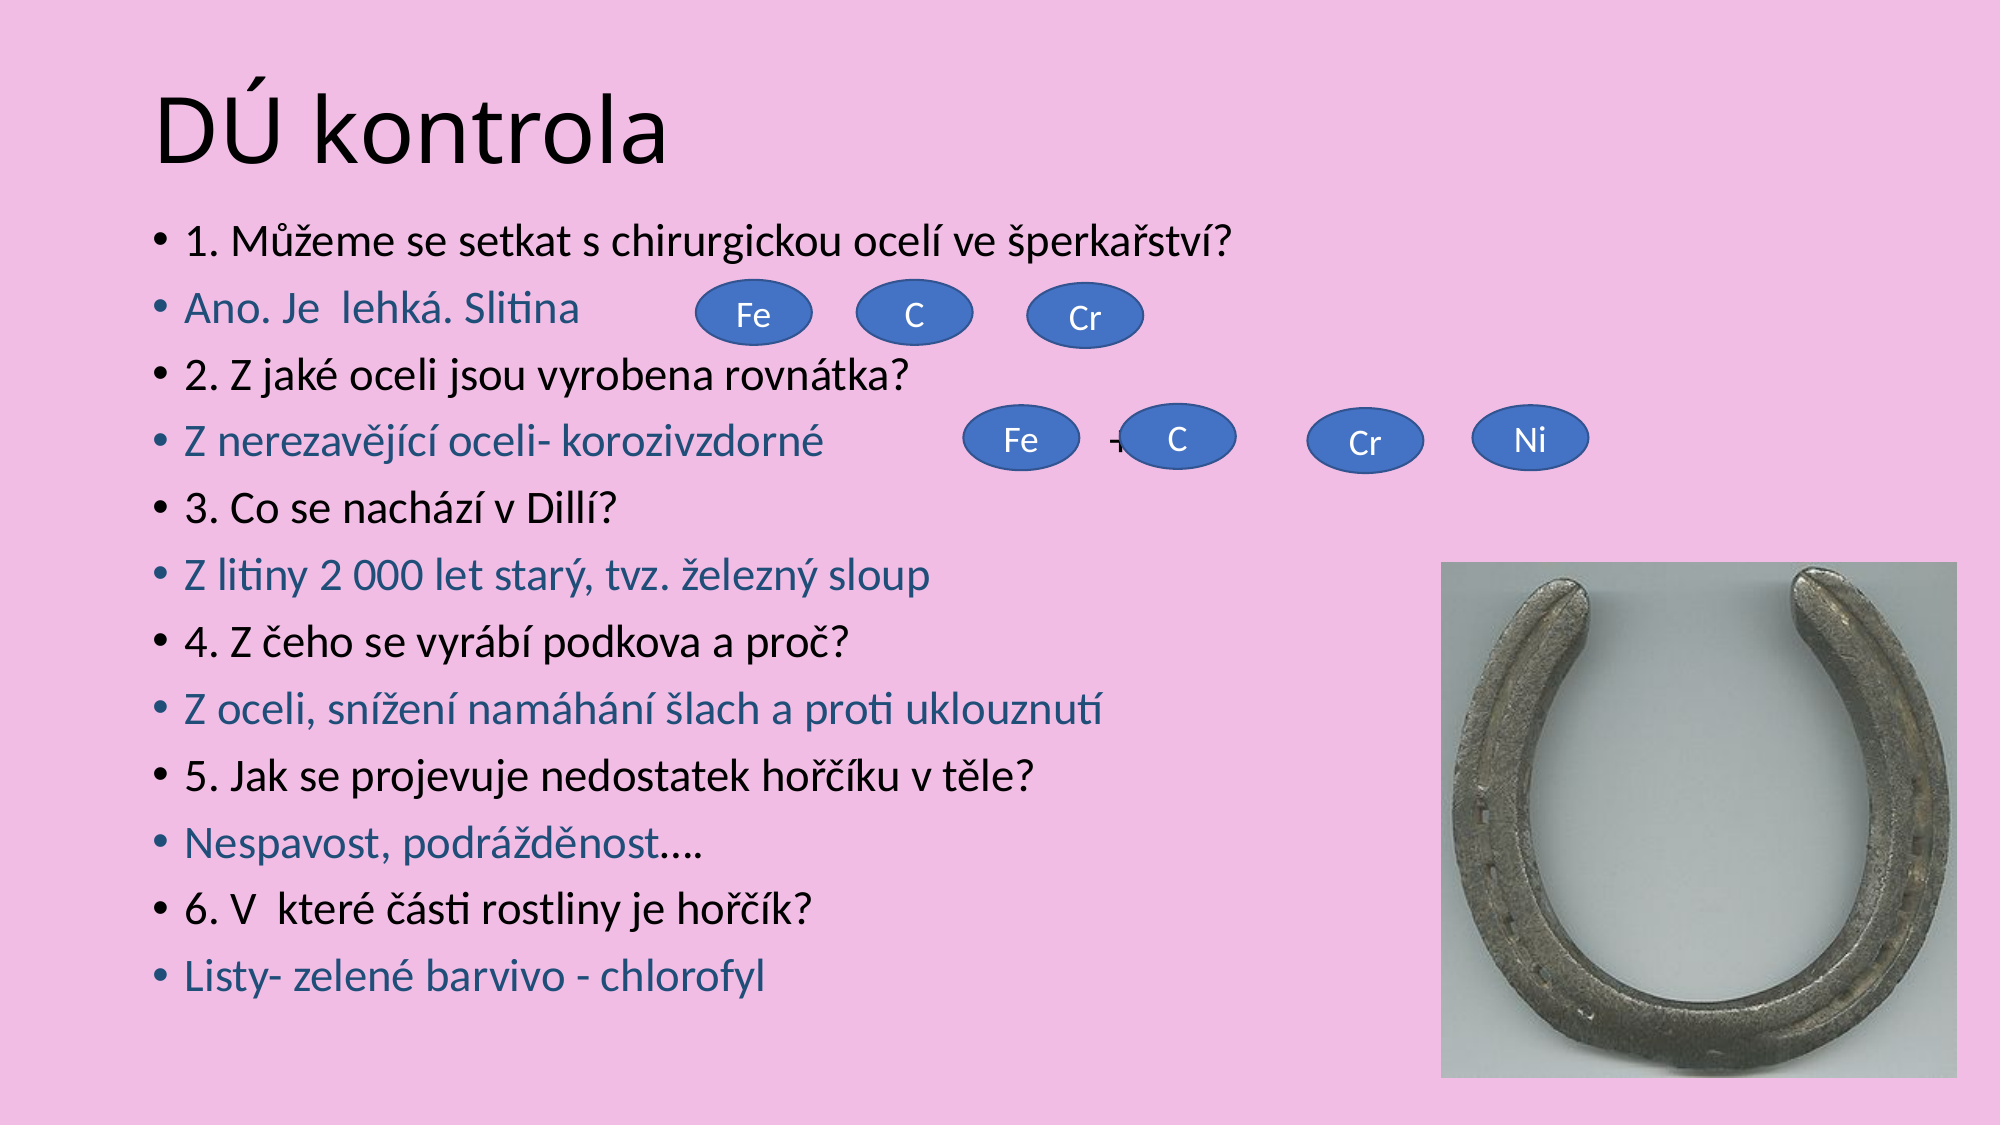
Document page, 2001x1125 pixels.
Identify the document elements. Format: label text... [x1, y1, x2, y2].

list 1. Můžeme se setkat s chirurgickou ocelí ve šperkařství? Ano. Je lehká. Slitina + 2. Z jaké oceli jsou vyrobena rovnátka? Z nerezavějící oceli- korozivzdorné + 3. Co se nachází v Dillí? Z litiny 2 000 let starý, tvz. železný sloup 4. Z čeho se vyrábí podkova a proč? Z oceli, snížení namáhání šlach a proti uklouznutí 5. Jak se projevuje nedostatek hořčíku v těle? Nespavost, podrážděnost…. 6. V které části rostliny je hořčík? Listy- zelené barvivo - chlorofyl [137, 208, 1863, 1014]
text_box Ni [1471, 404, 1590, 472]
text_box C [855, 278, 974, 346]
text_box Cr [1026, 281, 1145, 349]
picture [1441, 562, 1957, 1079]
text_box Cr [1306, 407, 1425, 475]
text_box Fe [962, 404, 1081, 472]
text_box Fe [694, 278, 813, 346]
title DÚ kontrola [137, 59, 1863, 208]
text_box C [1118, 402, 1237, 470]
